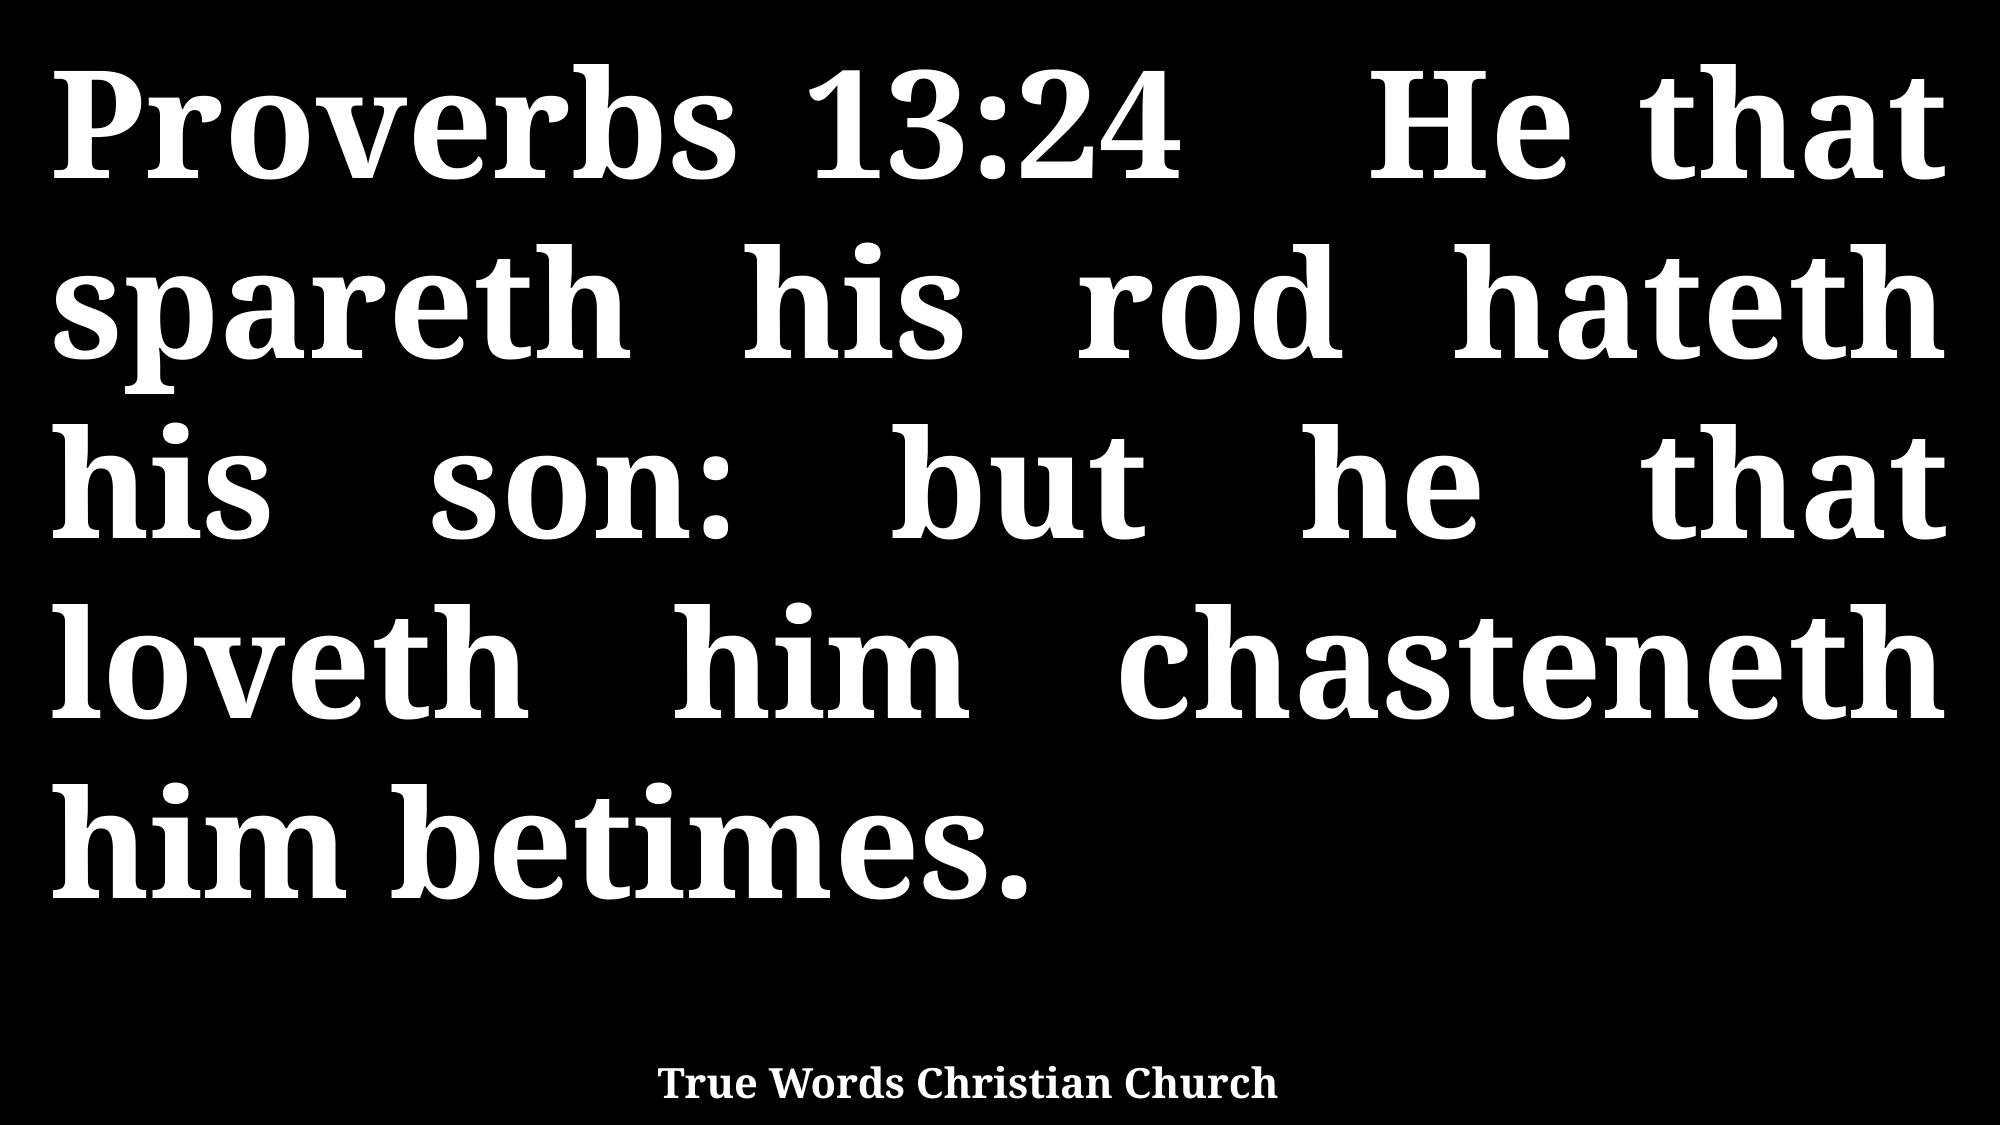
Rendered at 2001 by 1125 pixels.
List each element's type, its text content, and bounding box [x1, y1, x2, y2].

text_box Proverbs 13:24 He that spareth his rod hateth his son: but he that loveth him chasteneth him betimes. [35, 21, 1965, 937]
text_box True Words Christian Church [642, 1049, 1294, 1114]
